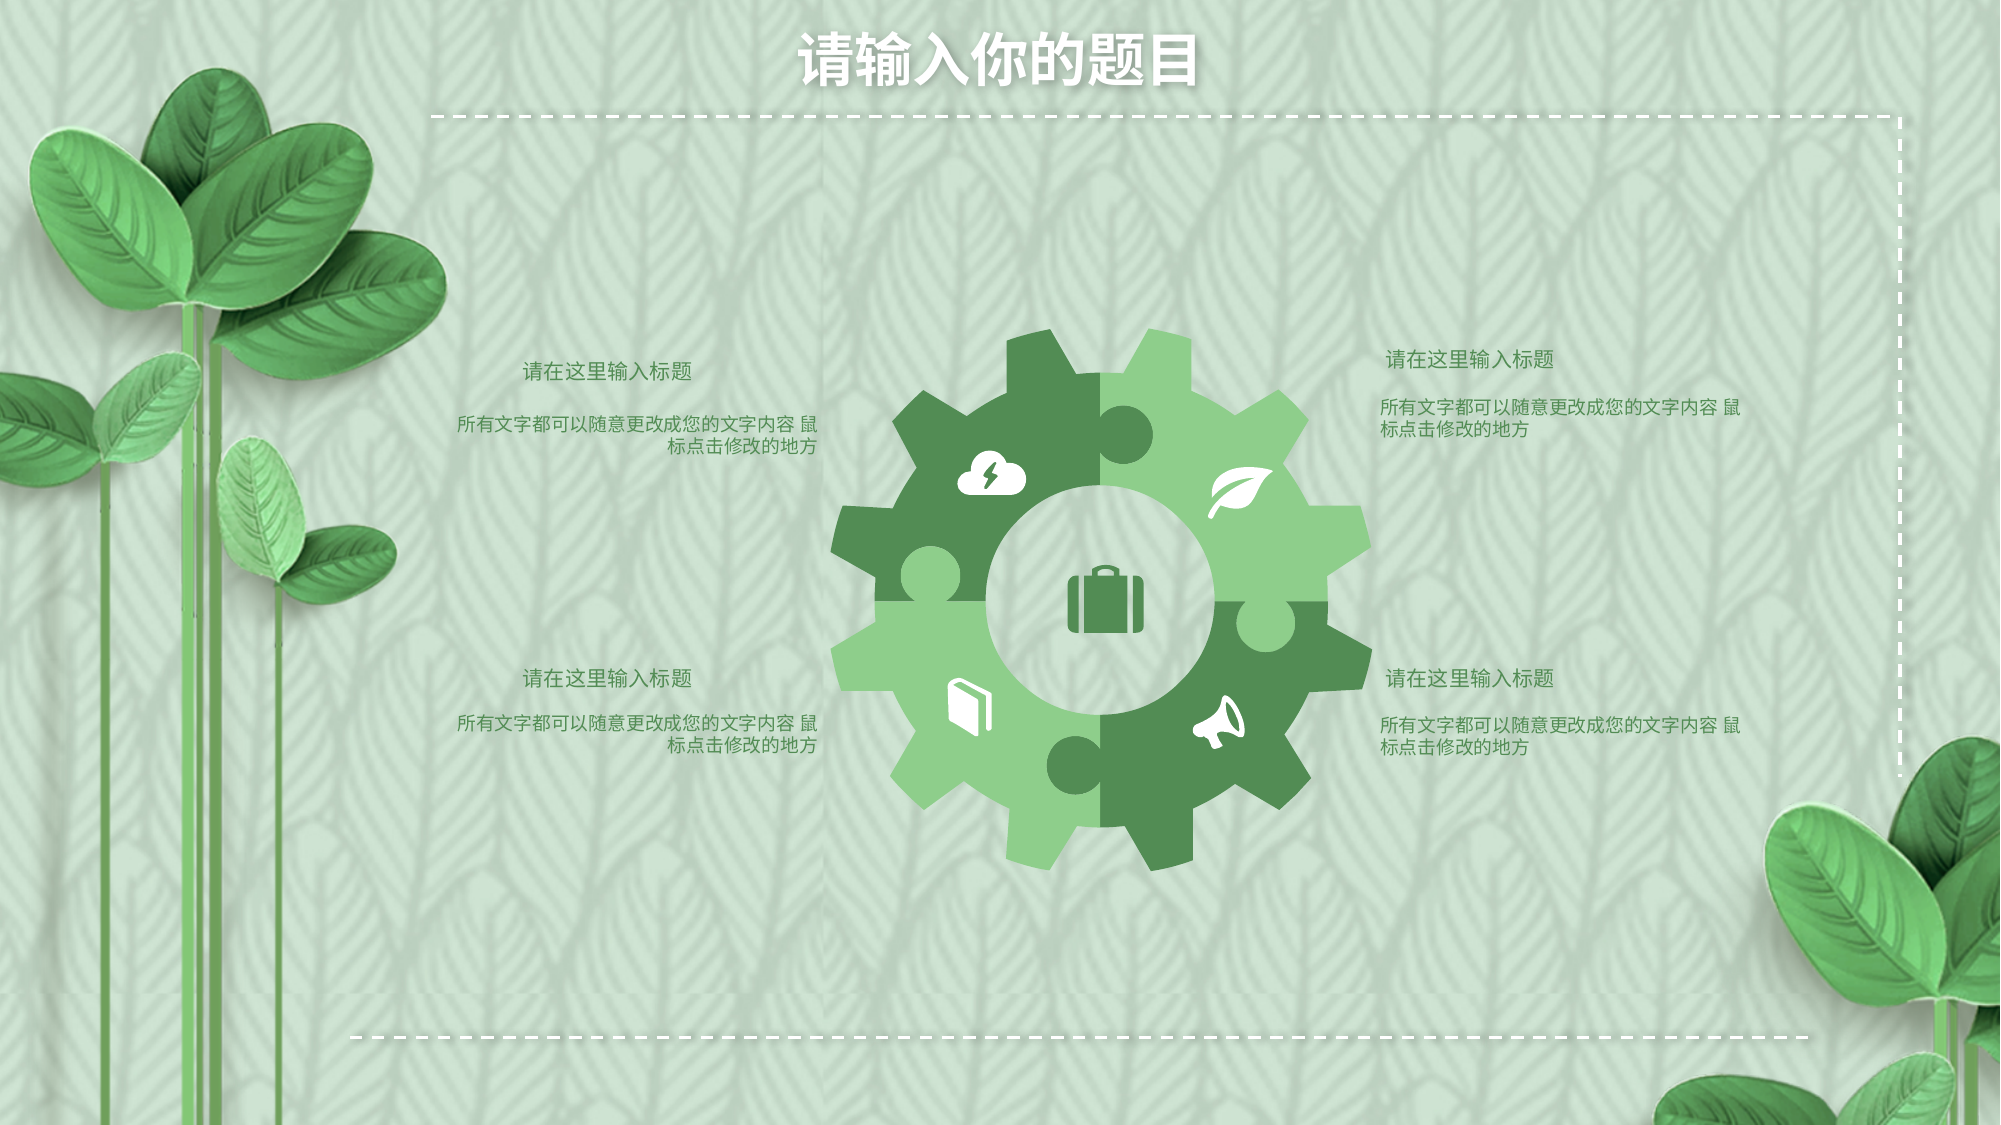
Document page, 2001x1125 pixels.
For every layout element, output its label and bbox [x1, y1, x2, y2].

text_box [1132, 575, 1144, 633]
text_box [1100, 328, 1372, 652]
text_box [444, 358, 818, 458]
text_box [1379, 346, 1754, 441]
text_box [1084, 564, 1128, 633]
picture [0, 0, 2000, 1125]
text_box [1047, 601, 1373, 872]
text_box [1192, 695, 1245, 749]
text_box [947, 677, 992, 737]
text_box [1379, 665, 1754, 759]
text_box [830, 546, 1101, 871]
text_box [1067, 575, 1079, 633]
text_box [1208, 467, 1273, 519]
text_box [444, 665, 818, 758]
text_box [830, 329, 1152, 601]
text_box [957, 450, 1027, 495]
